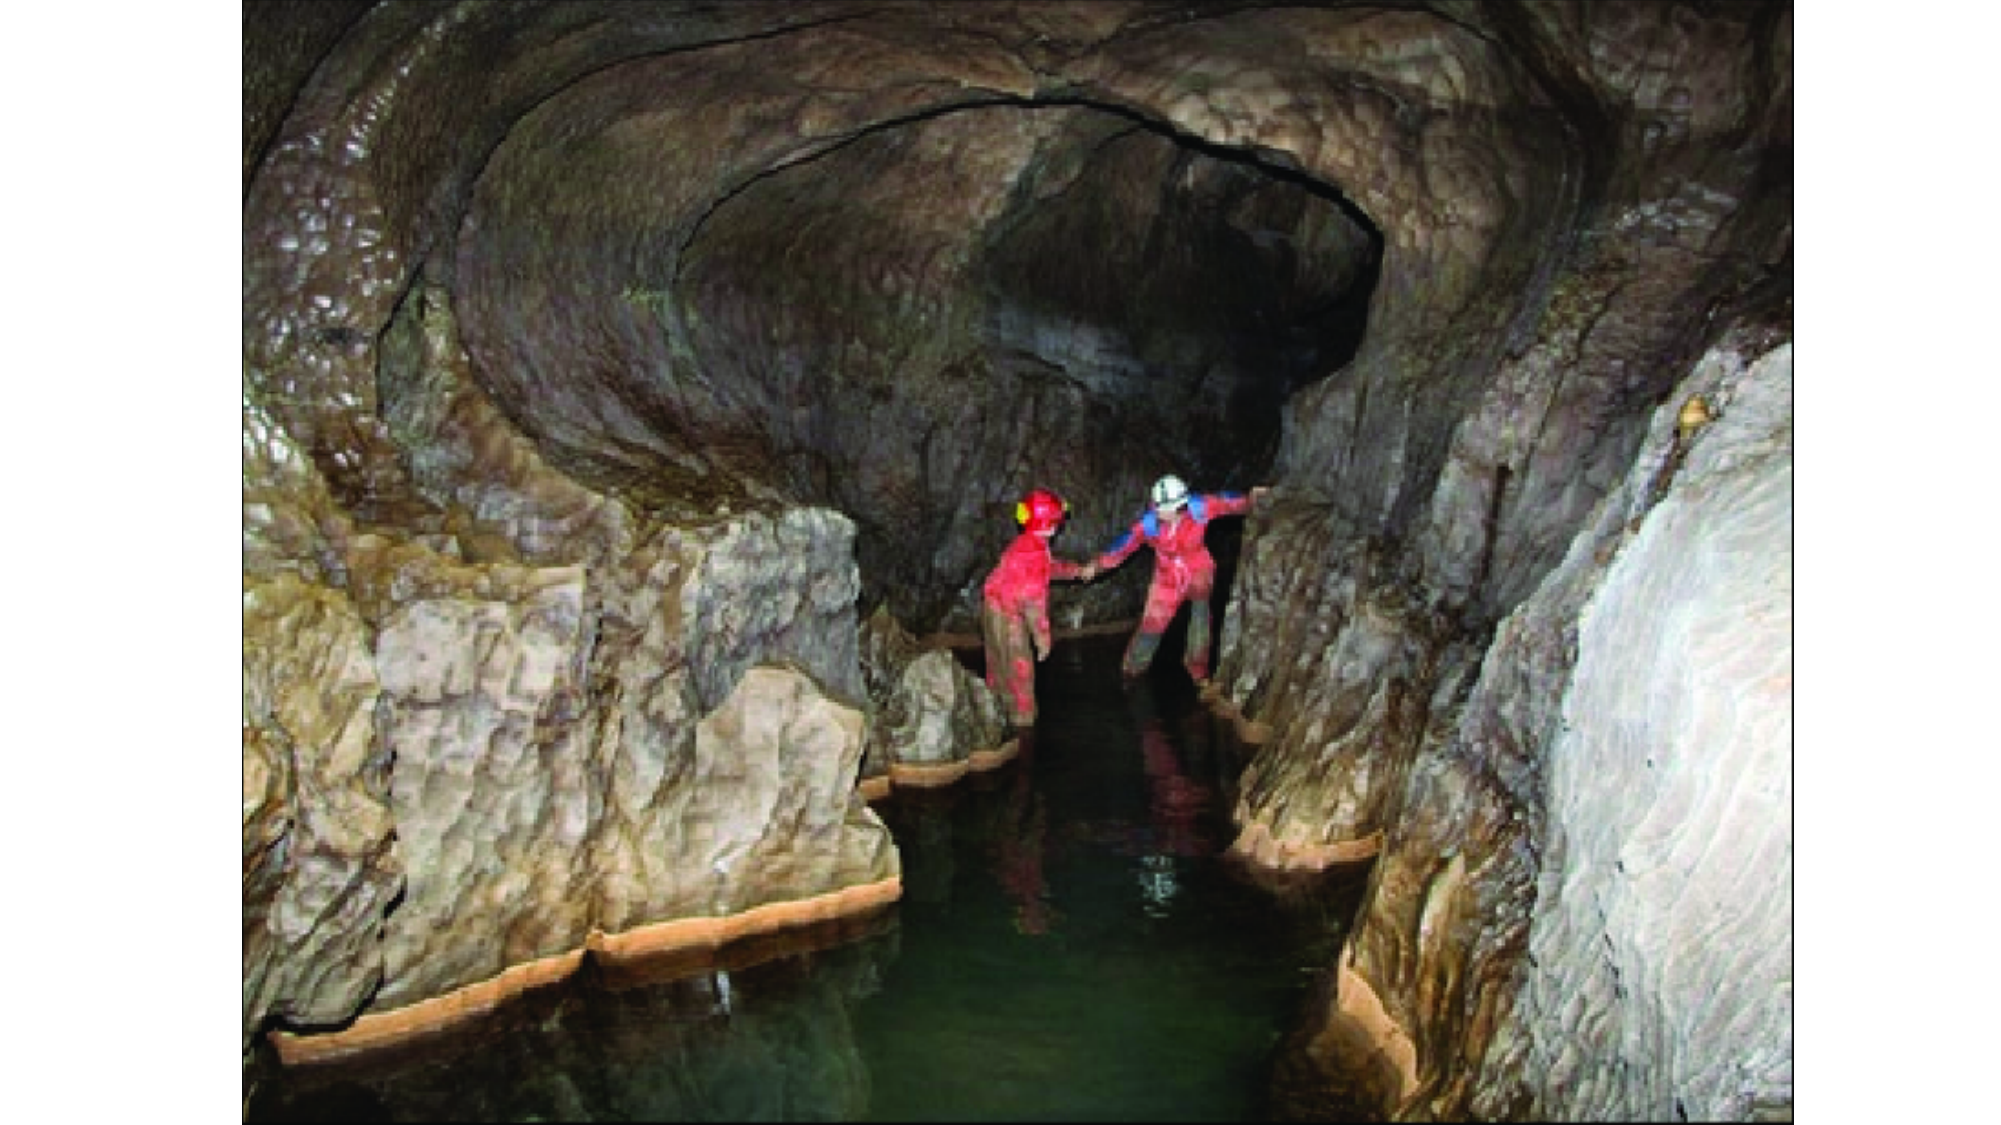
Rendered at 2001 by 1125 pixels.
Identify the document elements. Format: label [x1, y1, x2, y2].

picture [241, 0, 1795, 1125]
